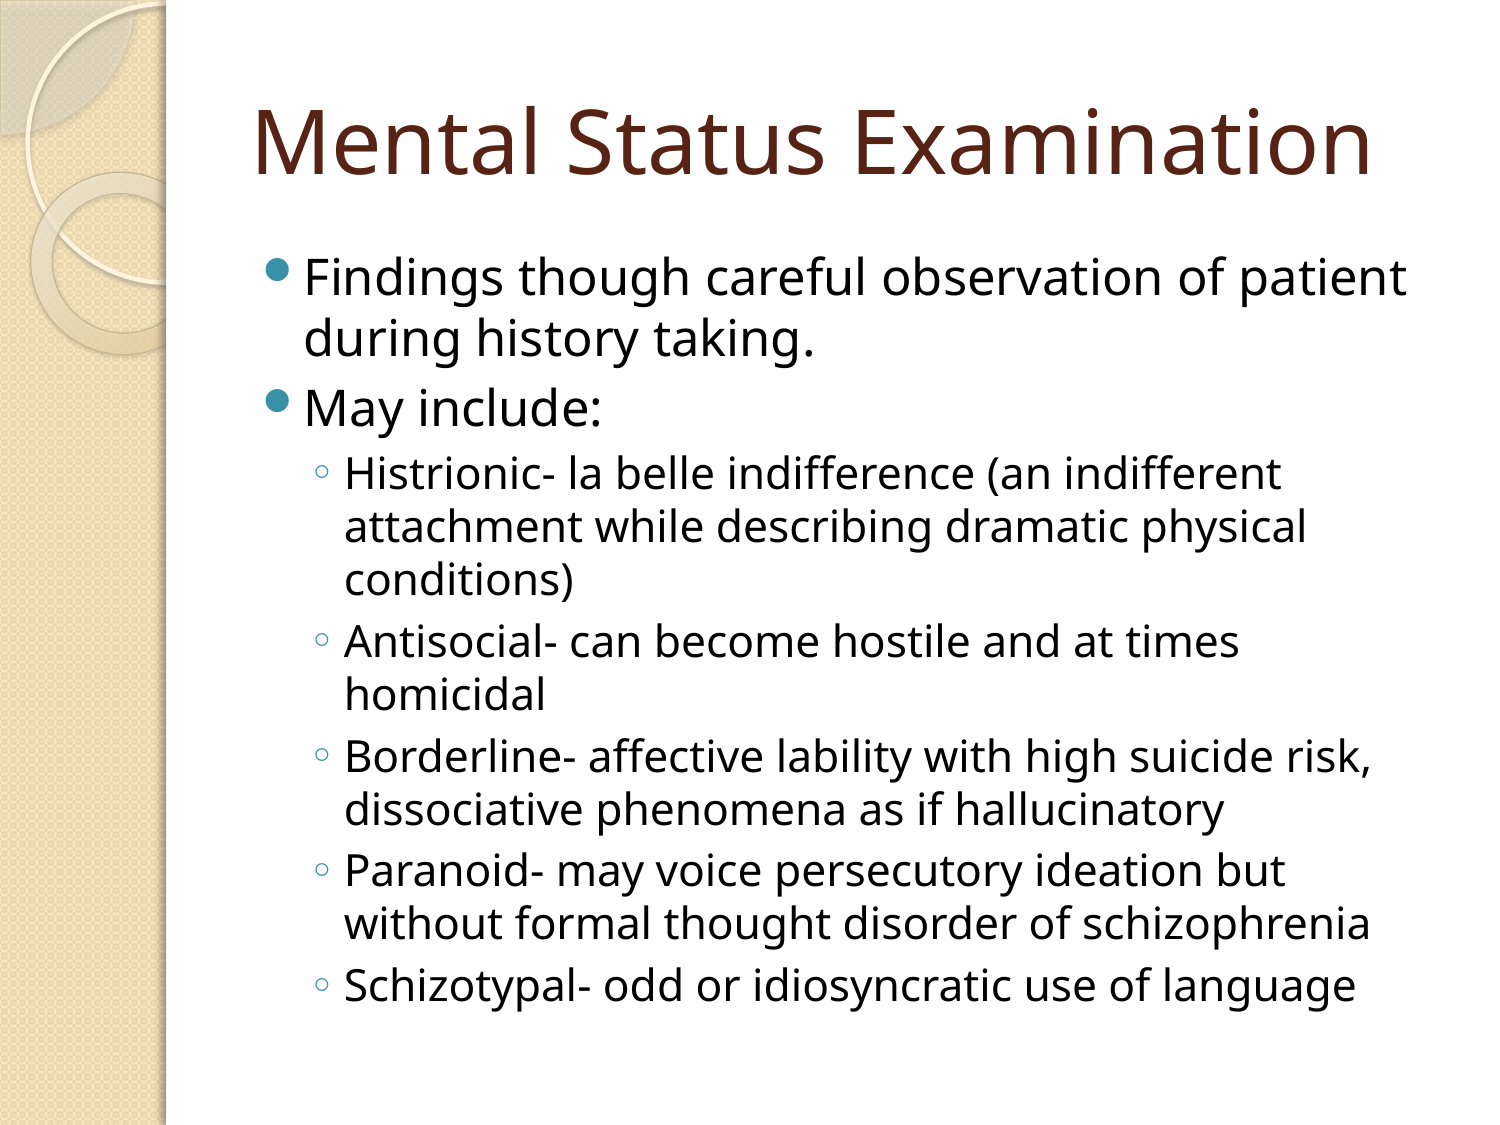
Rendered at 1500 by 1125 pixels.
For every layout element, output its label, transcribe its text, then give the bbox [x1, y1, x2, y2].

title Mental Status Examination [235, 45, 1466, 233]
list Findings though careful observation of patient during history taking. May include: Histrionic- la belle indifference (an indifferent attachment while describing dramatic physical conditions) Antisocial- can become hostile and at times homicidal Borderline- affective lability with high suicide risk, dissociative phenomena as if hallucinatory Paranoid- may voice persecutory ideation but without formal thought disorder of schizophrenia Schizotypal- odd or idiosyncratic use of language [235, 237, 1466, 1025]
